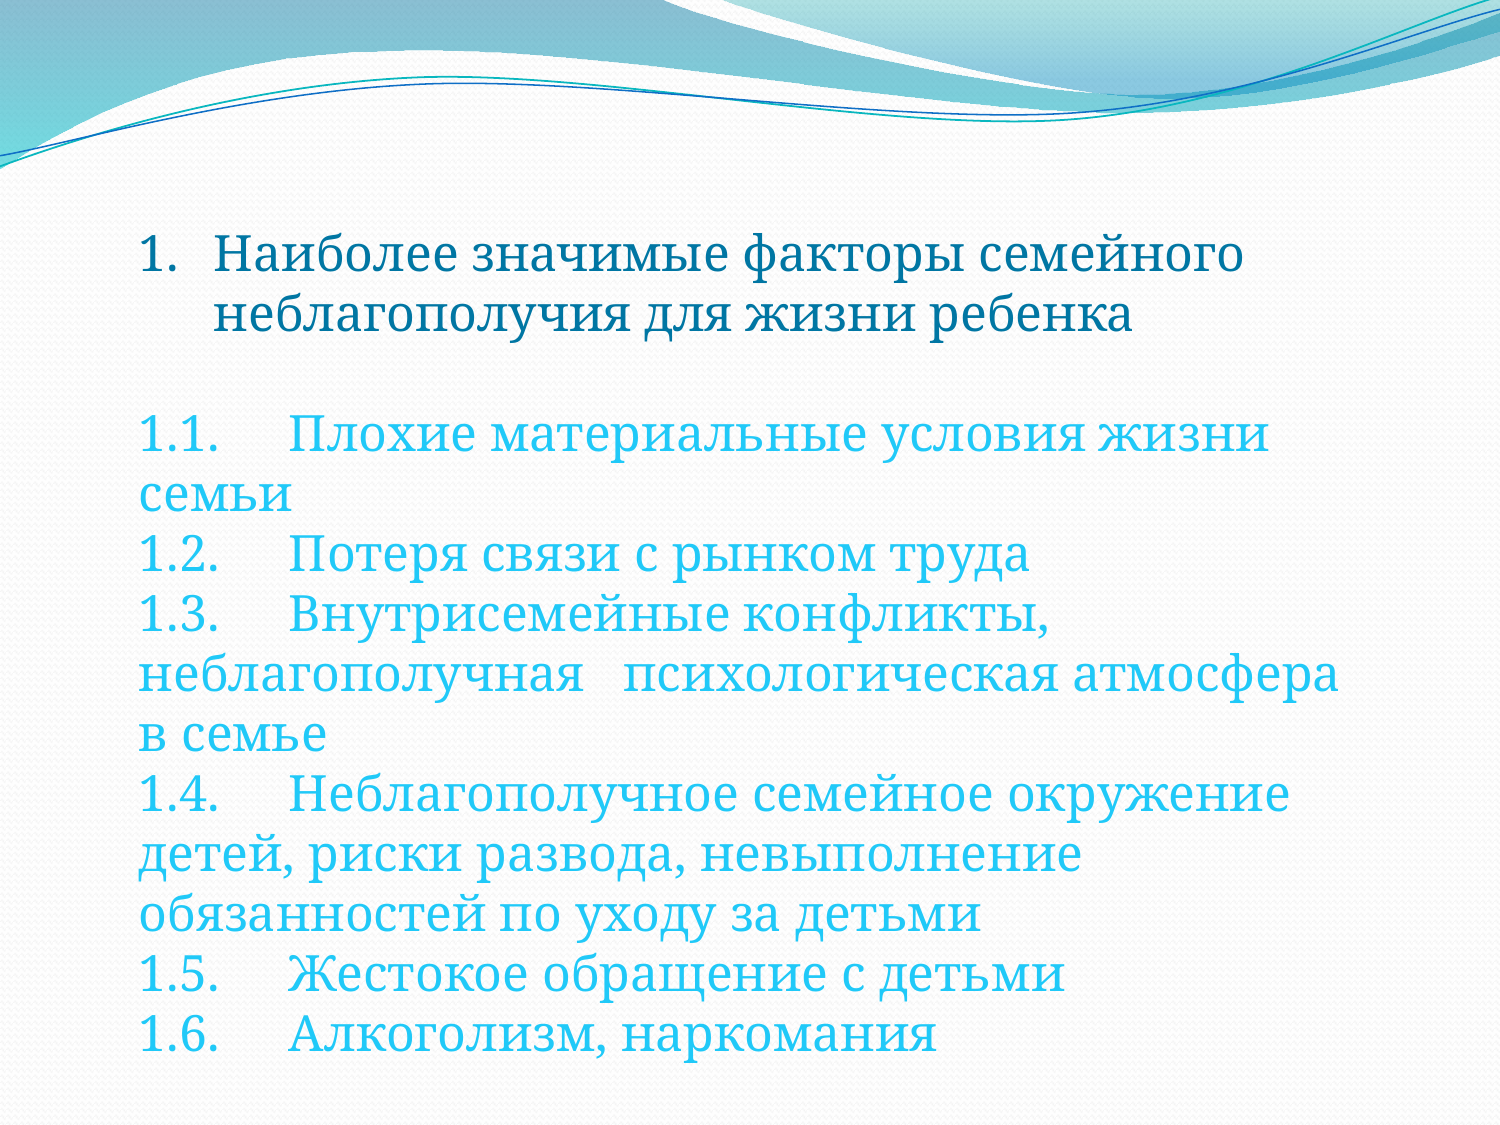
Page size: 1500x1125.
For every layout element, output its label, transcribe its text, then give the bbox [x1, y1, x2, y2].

text_box Наиболее значимые факторы семейного неблагополучия для жизни ребенка 1.1. Плохие материальные условия жизни семьи 1.2. Потеря связи с рынком труда 1.3. Внутрисемейные конфликты, неблагополучная психологическая атмосфера в семье 1.4. Неблагополучное семейное окружение детей, риски развода, невыполнение обязанностей по уходу за детьми 1.5. Жестокое обращение с детьми 1.6. Алкоголизм, наркомания [123, 214, 1388, 1069]
